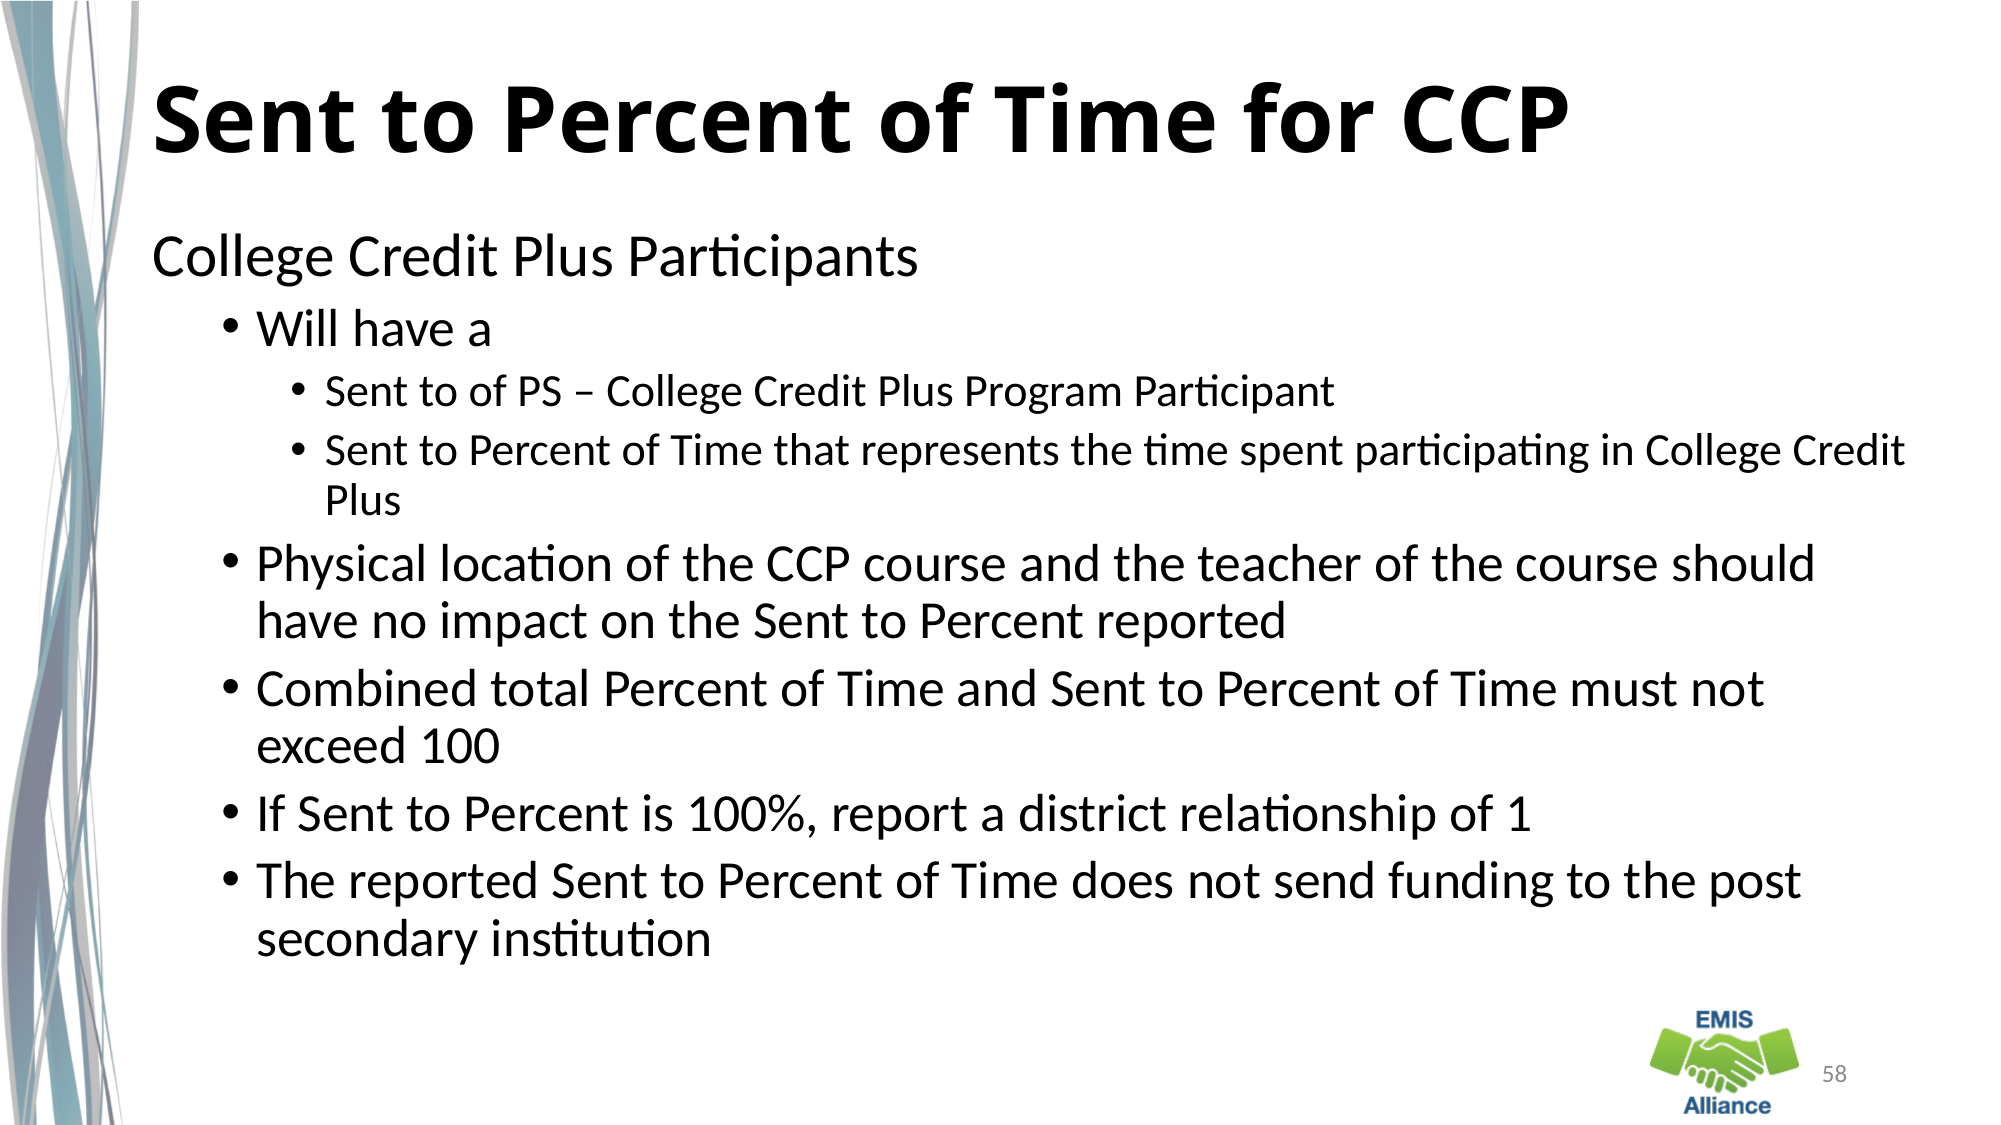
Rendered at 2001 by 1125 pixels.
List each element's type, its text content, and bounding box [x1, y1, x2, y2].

list College Credit Plus Participants Will have a Sent to of PS – College Credit Plus Program Participant Sent to Percent of Time that represents the time spent participating in College Credit Plus Physical location of the CCP course and the teacher of the course should have no impact on the Sent to Percent reported Combined total Percent of Time and Sent to Percent of Time must not exceed 100 If Sent to Percent is 100%, report a district relationship of 1 The reported Sent to Percent of Time does not send funding to the post secondary institution [137, 216, 1933, 978]
picture [1650, 1103, 1799, 1121]
picture [1650, 1003, 1799, 1042]
slide_number 58 [1412, 1042, 1863, 1103]
title Sent to Percent of Time for CCP [137, 59, 1863, 186]
picture [0, 2, 139, 1124]
